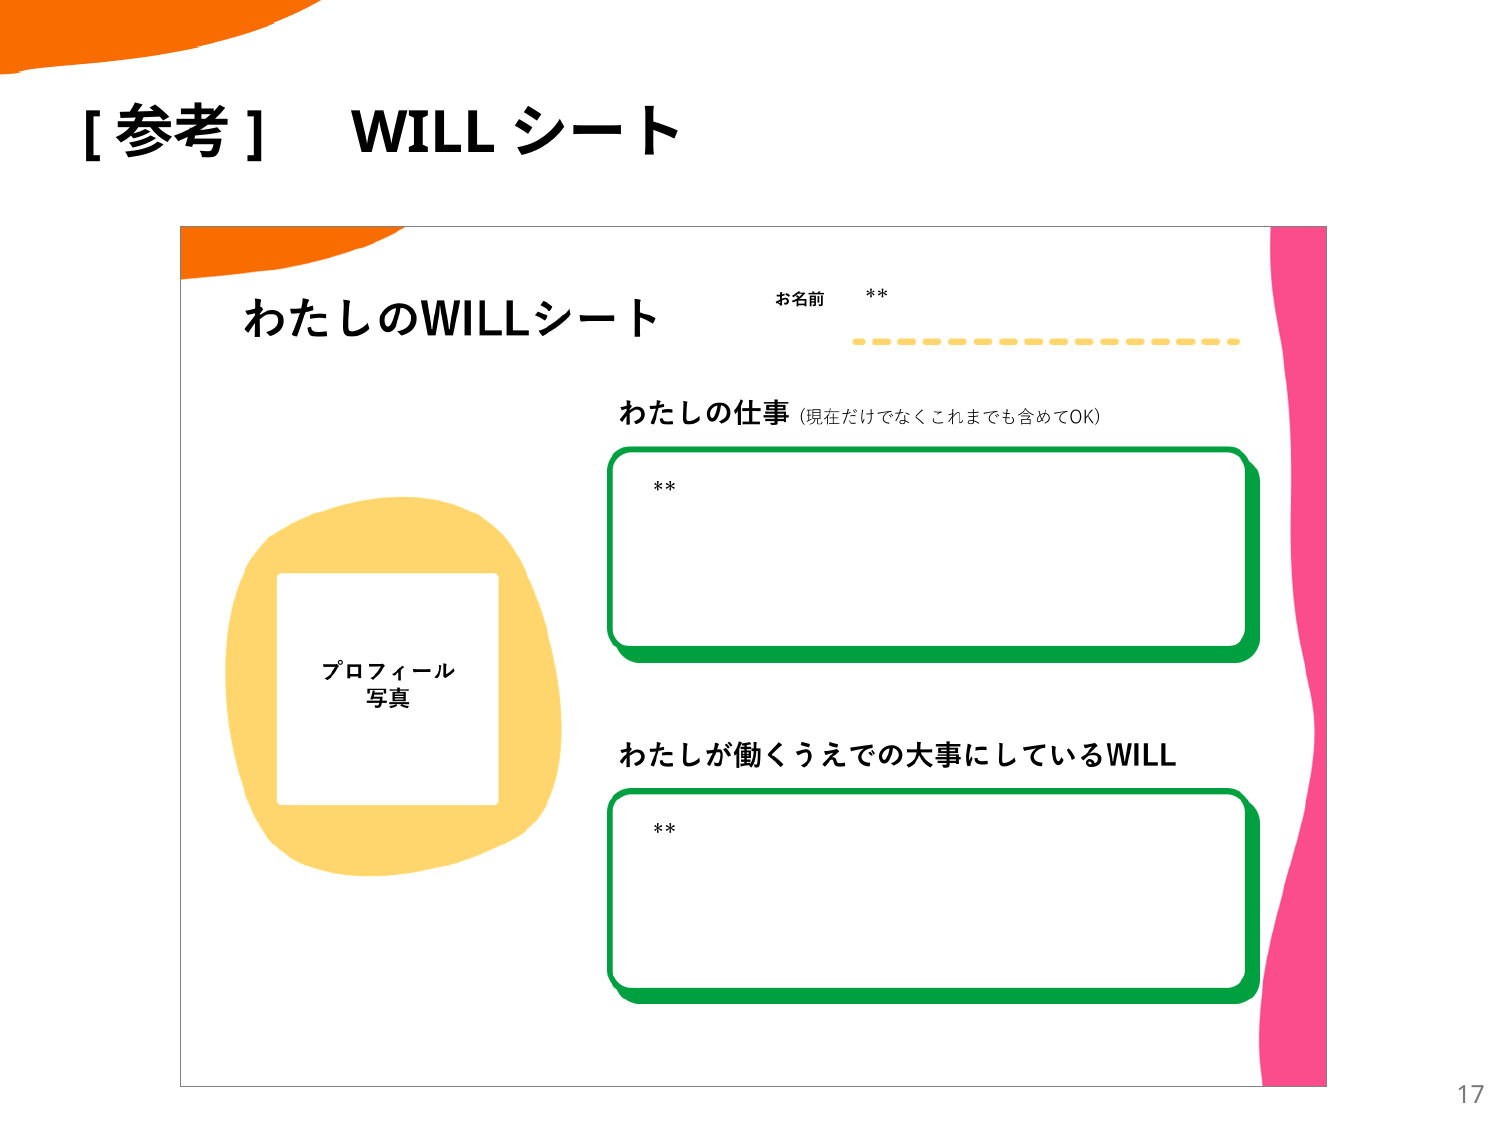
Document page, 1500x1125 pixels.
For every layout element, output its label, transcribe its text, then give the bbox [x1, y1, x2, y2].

title [参考] WILLシート [67, 24, 1362, 243]
picture [0, 0, 1500, 1125]
slide_number 17 [1162, 1065, 1500, 1125]
